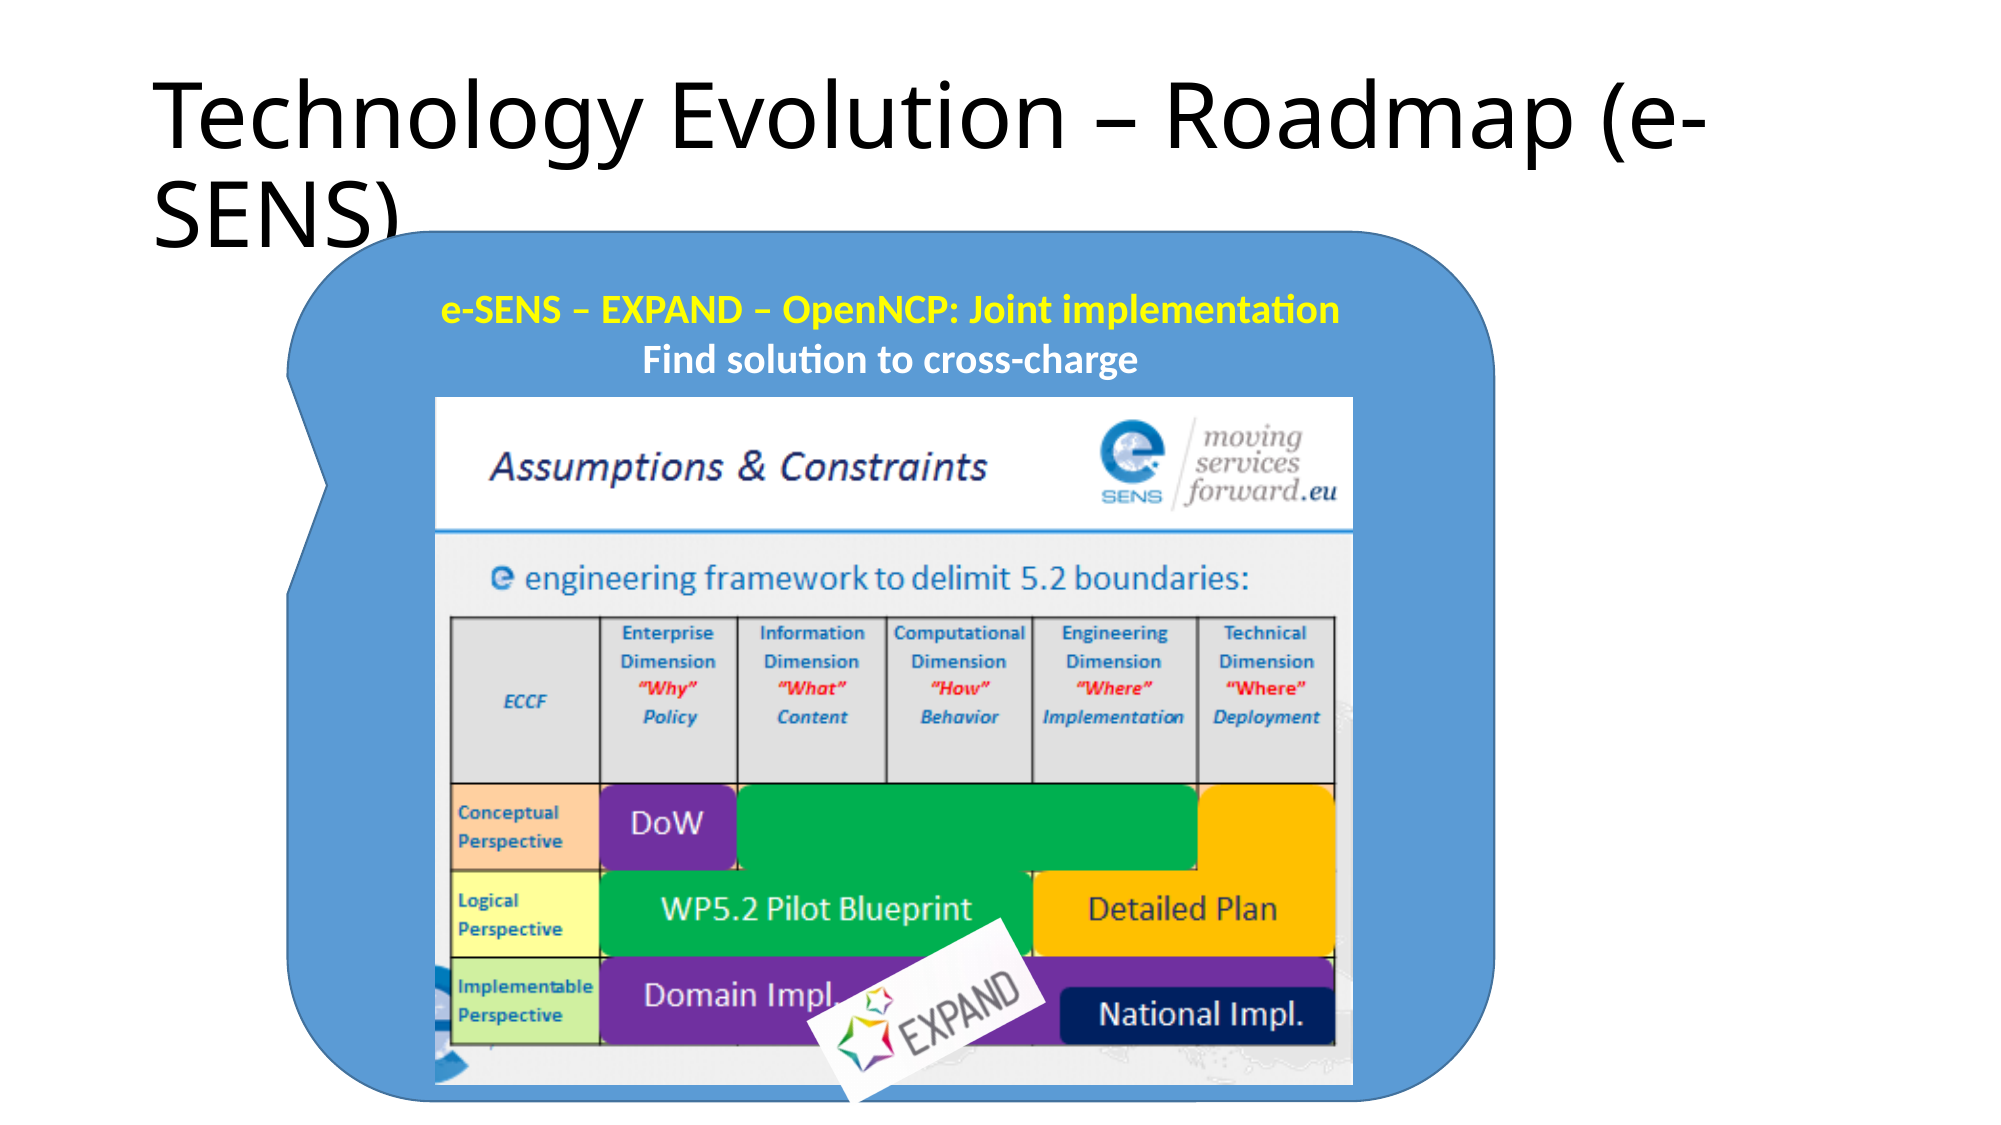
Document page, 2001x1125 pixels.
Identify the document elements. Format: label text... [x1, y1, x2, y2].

title Technology Evolution – Roadmap (e-SENS) [137, 59, 1863, 278]
text_box e-SENS – EXPAND – OpenNCP: Joint implementation Find solution to cross-charge [286, 230, 1496, 1103]
picture [435, 397, 1353, 1105]
